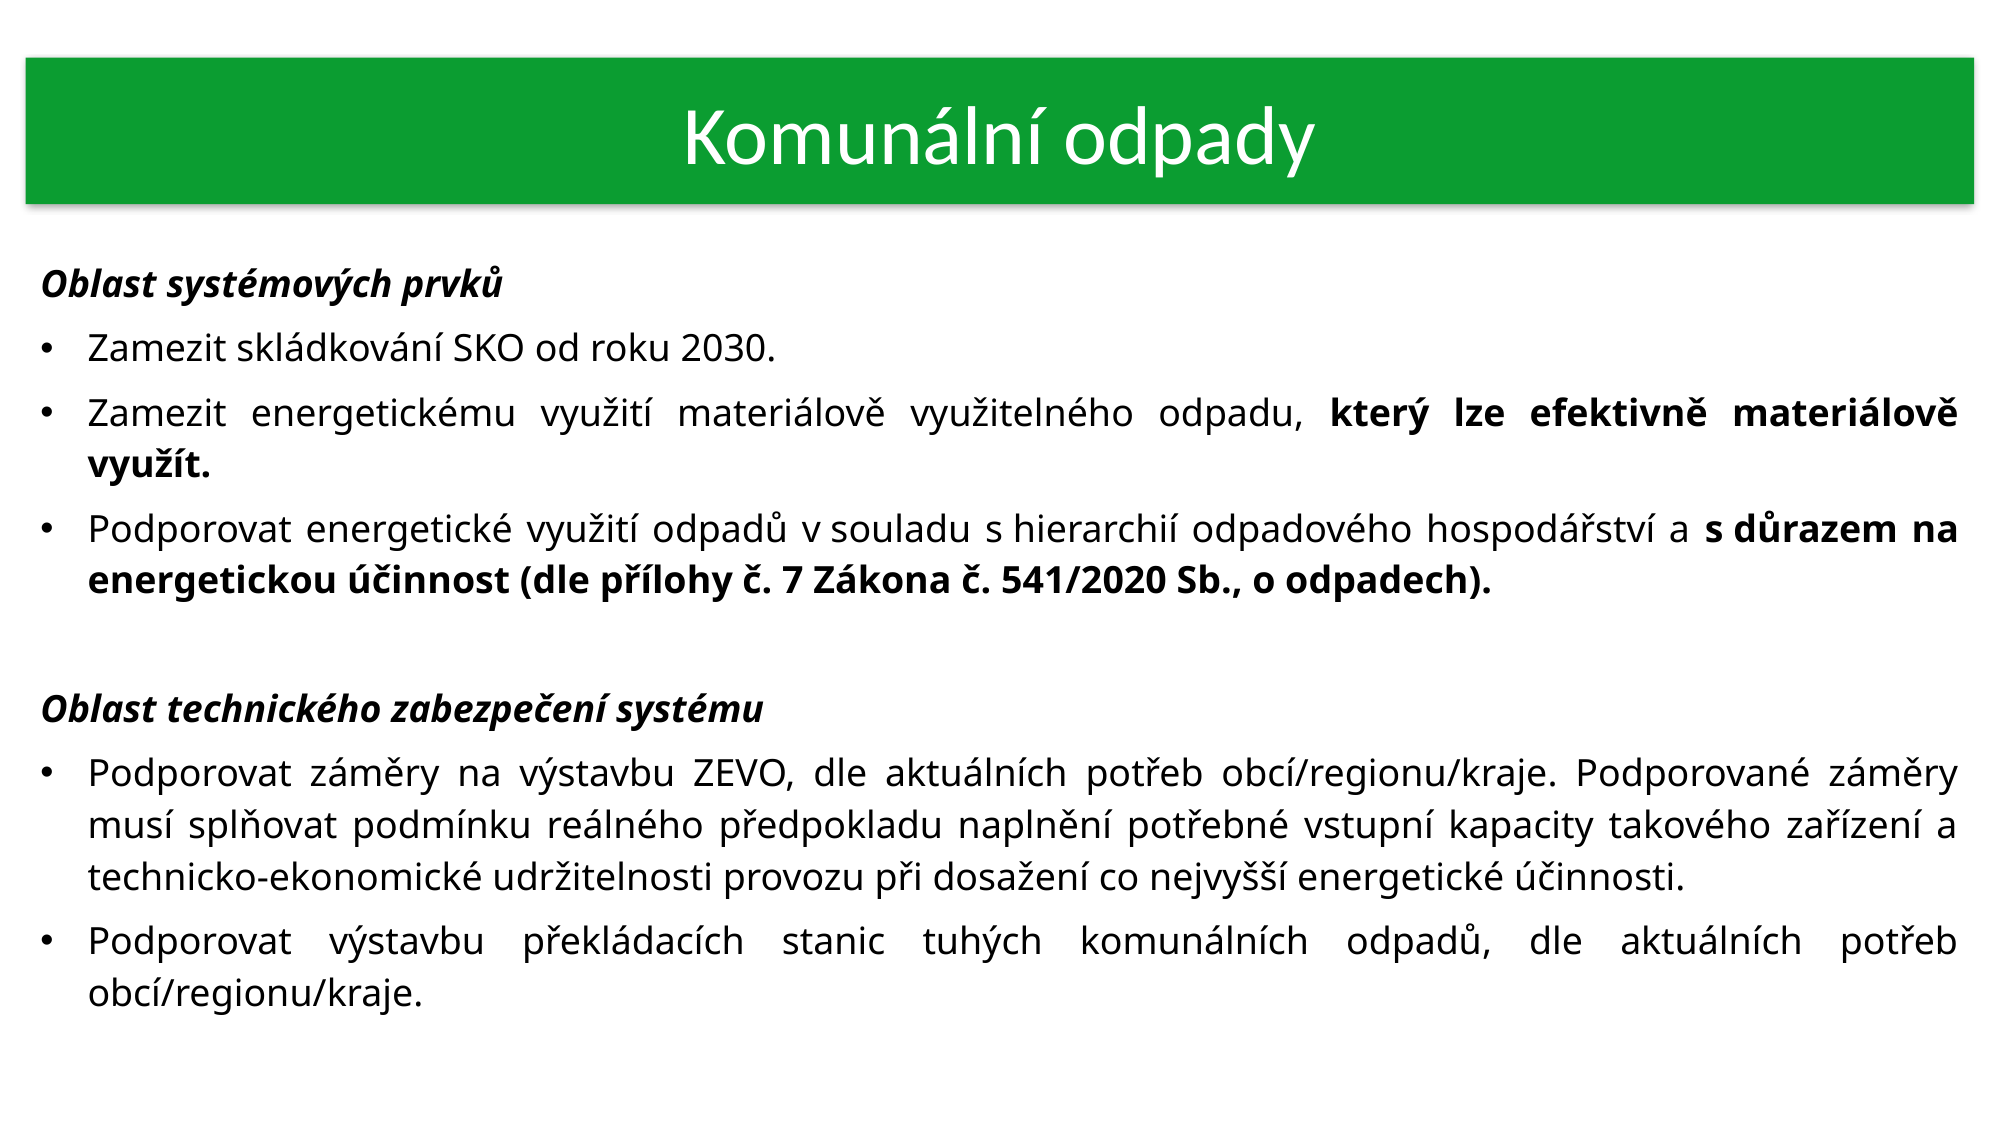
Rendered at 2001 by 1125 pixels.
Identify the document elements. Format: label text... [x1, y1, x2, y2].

text_box Komunální odpady [25, 57, 1975, 205]
text_box Oblast systémových prvků Zamezit skládkování SKO od roku 2030. Zamezit energetickému využití materiálově využitelného odpadu, který lze efektivně materiálově využít. Podporovat energetické využití odpadů v souladu s hierarchií odpadového hospodářství a s důrazem na energetickou účinnost (dle přílohy č. 7 Zákona č. 541/2020 Sb., o odpadech). Oblast technického zabezpečení systému Podporovat záměry na výstavbu ZEVO, dle aktuálních potřeb obcí/regionu/kraje. Podporované záměry musí splňovat podmínku reálného předpokladu naplnění potřebné vstupní kapacity takového zařízení a technicko-ekonomické udržitelnosti provozu při dosažení co nejvyšší energetické účinnosti. Podporovat výstavbu překládacích stanic tuhých komunálních odpadů, dle aktuálních potřeb obcí/regionu/kraje. [25, 246, 1975, 1125]
